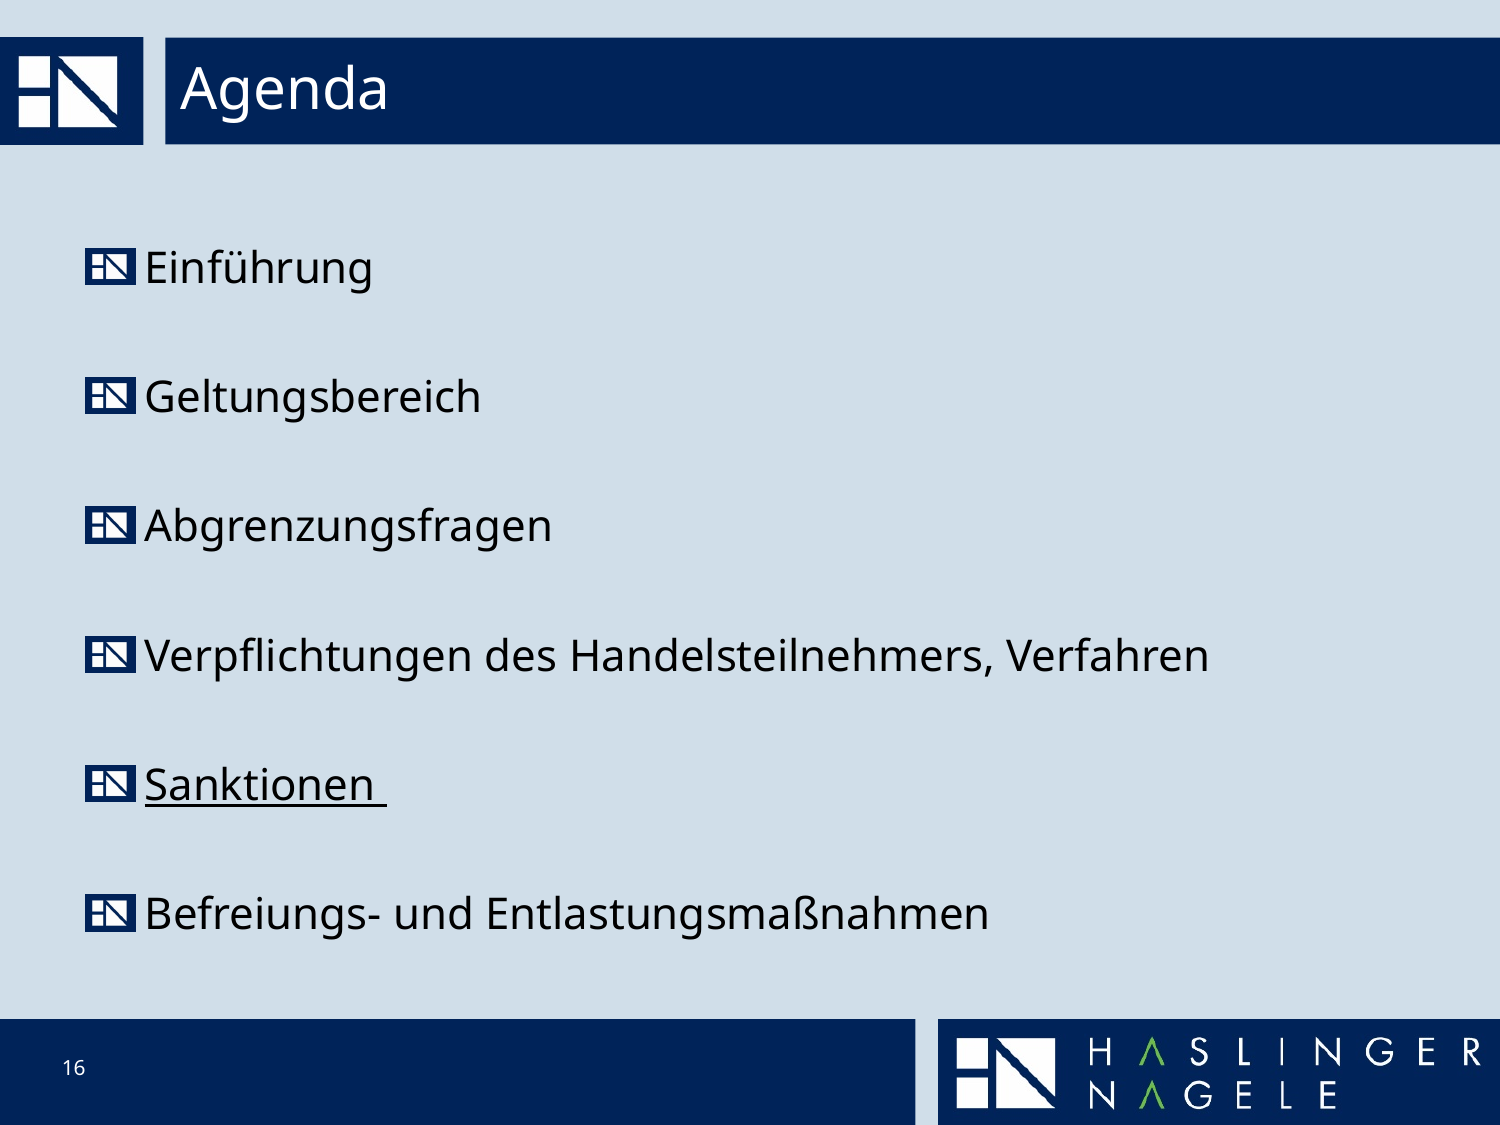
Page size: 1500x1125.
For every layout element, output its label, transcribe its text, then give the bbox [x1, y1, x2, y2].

picture [938, 1019, 1500, 1125]
title Agenda [165, 36, 1460, 146]
picture [85, 765, 136, 802]
picture [0, 37, 144, 145]
picture [85, 248, 136, 285]
picture [85, 894, 136, 932]
picture [85, 506, 136, 544]
list Einführung Geltungsbereich Abgrenzungsfragen Verpflichtungen des Handelsteilnehmers, Verfahren Sanktionen Befreiungs- und Entlastungsmaßnahmen [61, 237, 1356, 952]
picture [85, 636, 136, 673]
picture [85, 377, 136, 414]
